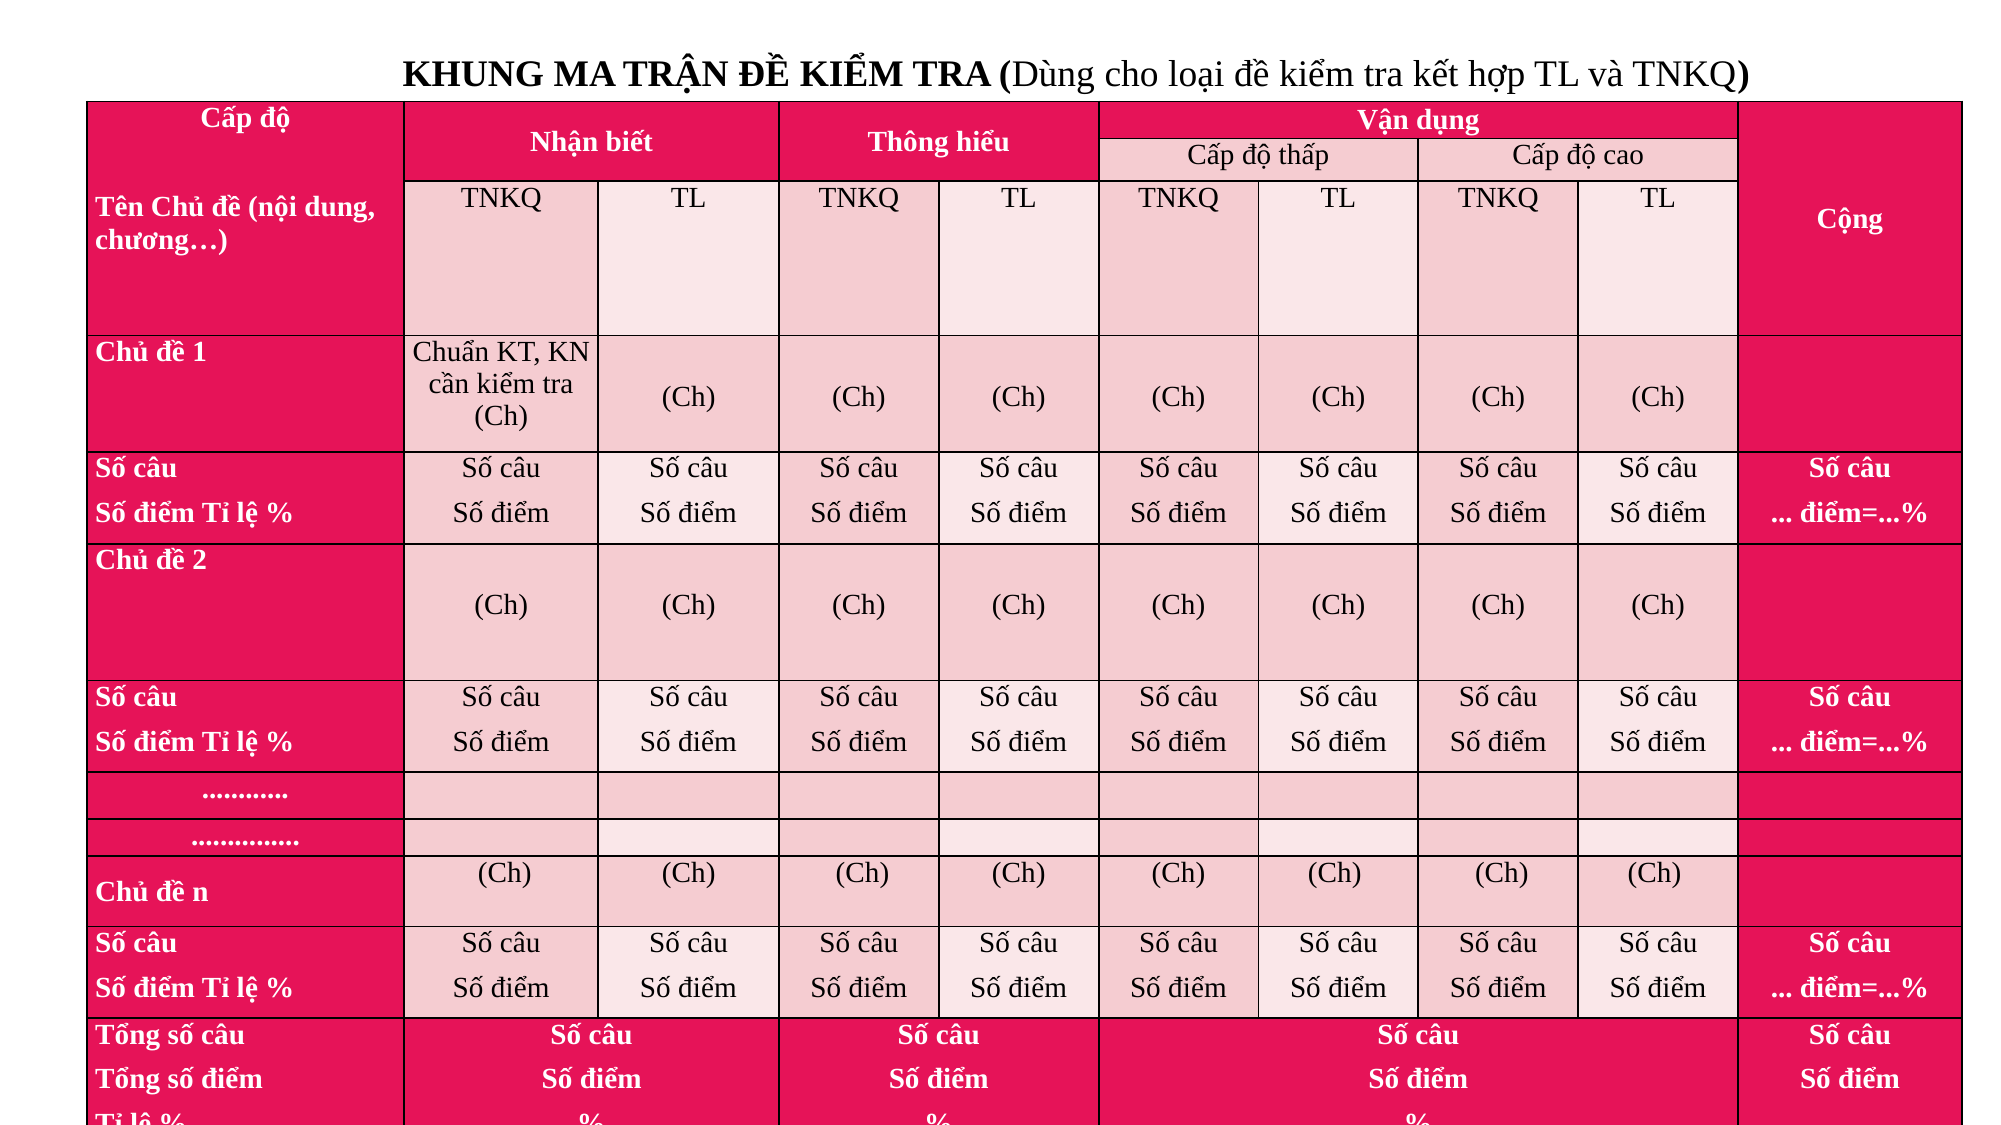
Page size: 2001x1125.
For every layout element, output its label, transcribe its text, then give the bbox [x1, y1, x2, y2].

table_cell ............ [88, 773, 403, 818]
table_cell Số câu Số điểm [1579, 927, 1737, 1017]
table_cell Số câu Số điểm [1100, 453, 1258, 543]
table_cell [1100, 773, 1258, 818]
table_cell [1579, 773, 1737, 818]
table_cell (Ch) [1419, 545, 1577, 680]
table_cell Số câu Số điểm [1259, 453, 1417, 543]
table_cell TL [599, 182, 778, 335]
table_cell Chủ đề 1 [88, 336, 403, 451]
table_cell (Ch) [1100, 545, 1258, 680]
table_cell Số câu Số điểm [1259, 681, 1417, 771]
table_cell (Ch) [405, 545, 597, 680]
table_cell Số câu Số điểm [1419, 927, 1577, 1017]
table_cell Số câu Số điểm [599, 453, 778, 543]
table_cell (Ch) [940, 545, 1098, 680]
table_cell Số câu Số điểm [1739, 1019, 1961, 1125]
table_cell TL [1579, 182, 1737, 335]
table_cell (Ch) [1419, 857, 1577, 926]
table_cell [1259, 820, 1417, 855]
table_cell (Ch) [780, 857, 938, 926]
table_cell Số câu Số điểm [599, 927, 778, 1017]
table_cell Số câu Số điểm [780, 927, 938, 1017]
table_cell Số câu Số điểm [1100, 927, 1258, 1017]
table_cell [940, 820, 1098, 855]
table_cell [599, 773, 778, 818]
table_cell (Ch) [1579, 545, 1737, 680]
table_cell [1419, 773, 1577, 818]
table_header Vận dụng [1100, 102, 1737, 138]
table_cell Chủ đề n [88, 857, 403, 926]
table_cell Tổng số câu Tổng số điểm Tỉ lệ % [88, 1019, 403, 1125]
table_cell [1739, 545, 1961, 680]
table_cell Số câu Số điểm [1579, 453, 1737, 543]
table_cell TNKQ [405, 182, 597, 335]
table_cell TL [940, 182, 1098, 335]
table_cell Chuẩn KT, KN cần kiểm tra (Ch) [405, 336, 597, 451]
table_cell TL [1259, 182, 1417, 335]
table_cell Số câu Số điểm [940, 453, 1098, 543]
table_cell (Ch) [780, 336, 938, 451]
table_cell (Ch) [599, 336, 778, 451]
table_cell Số câu Số điểm % [1100, 1019, 1737, 1125]
table_cell (Ch) [1259, 545, 1417, 680]
table_cell Số câu ... điểm=...% [1739, 681, 1961, 771]
table_cell Số câu Số điểm % [780, 1019, 1098, 1125]
table_cell [1739, 773, 1961, 818]
table_cell [940, 773, 1098, 818]
table_cell TNKQ [780, 182, 938, 335]
table_header Cộng [1739, 102, 1961, 335]
table_cell [1739, 820, 1961, 855]
table_cell TNKQ [1419, 182, 1577, 335]
table_cell Số câu Số điểm [1419, 453, 1577, 543]
table_cell [1739, 857, 1961, 926]
table_cell Số câu Số điểm [405, 927, 597, 1017]
table_cell (Ch) [780, 545, 938, 680]
table_cell [780, 773, 938, 818]
table_cell Số câu Số điểm [599, 681, 778, 771]
table_cell (Ch) [405, 857, 597, 926]
table_cell (Ch) [599, 857, 778, 926]
table_cell Số câu Số điểm [1419, 681, 1577, 771]
table_cell [1419, 820, 1577, 855]
table_header Nhận biết [405, 102, 778, 180]
table_header Cấp độ Tên Chủ đề (nội dung, chương…) [88, 102, 403, 335]
table_cell Số câu Số điểm Tỉ lệ % [88, 681, 403, 771]
table_cell [405, 820, 597, 855]
table_cell [780, 820, 938, 855]
table_cell [1579, 820, 1737, 855]
table_cell Số câu Số điểm [780, 681, 938, 771]
table_cell Chủ đề 2 [88, 545, 403, 680]
table_cell (Ch) [940, 857, 1098, 926]
text_box KHUNG MA TRẬN ĐỀ KIỂM TRA (Dùng cho loại đề kiểm tra kết hợp TL và TNKQ) [238, 41, 1914, 101]
table_cell Số câu Số điểm [405, 453, 597, 543]
table_cell Cấp độ thấp [1100, 139, 1417, 180]
table_cell Số câu Số điểm [1579, 681, 1737, 771]
table_cell Số câu Số điểm [1259, 927, 1417, 1017]
table_cell Số câu Số điểm [940, 927, 1098, 1017]
table_cell Số câu Số điểm [940, 681, 1098, 771]
table_cell Số câu ... điểm=...% [1739, 453, 1961, 543]
table_cell (Ch) [1579, 336, 1737, 451]
table_cell ............... [88, 820, 403, 855]
table_cell [599, 820, 778, 855]
table_cell (Ch) [1259, 857, 1417, 926]
table_cell (Ch) [1579, 857, 1737, 926]
table_cell (Ch) [1259, 336, 1417, 451]
table_header Thông hiểu [780, 102, 1098, 180]
table_cell (Ch) [1419, 336, 1577, 451]
table_cell Cấp độ cao [1419, 139, 1737, 180]
table_cell Số câu Số điểm [405, 681, 597, 771]
table_cell (Ch) [1100, 336, 1258, 451]
table_cell Số câu Số điểm Tỉ lệ % [88, 453, 403, 543]
table_cell TNKQ [1100, 182, 1258, 335]
table_cell (Ch) [940, 336, 1098, 451]
table_cell [1259, 773, 1417, 818]
table_cell Số câu Số điểm % [405, 1019, 778, 1125]
table_cell [405, 773, 597, 818]
table_cell [1739, 336, 1961, 451]
table_cell Số câu Số điểm [1100, 681, 1258, 771]
table_cell Số câu Số điểm Tỉ lệ % [88, 927, 403, 1017]
table_cell [1100, 820, 1258, 855]
table_cell (Ch) [1100, 857, 1258, 926]
table_cell (Ch) [599, 545, 778, 680]
table_cell Số câu ... điểm=...% [1739, 927, 1961, 1017]
table_cell Số câu Số điểm [780, 453, 938, 543]
